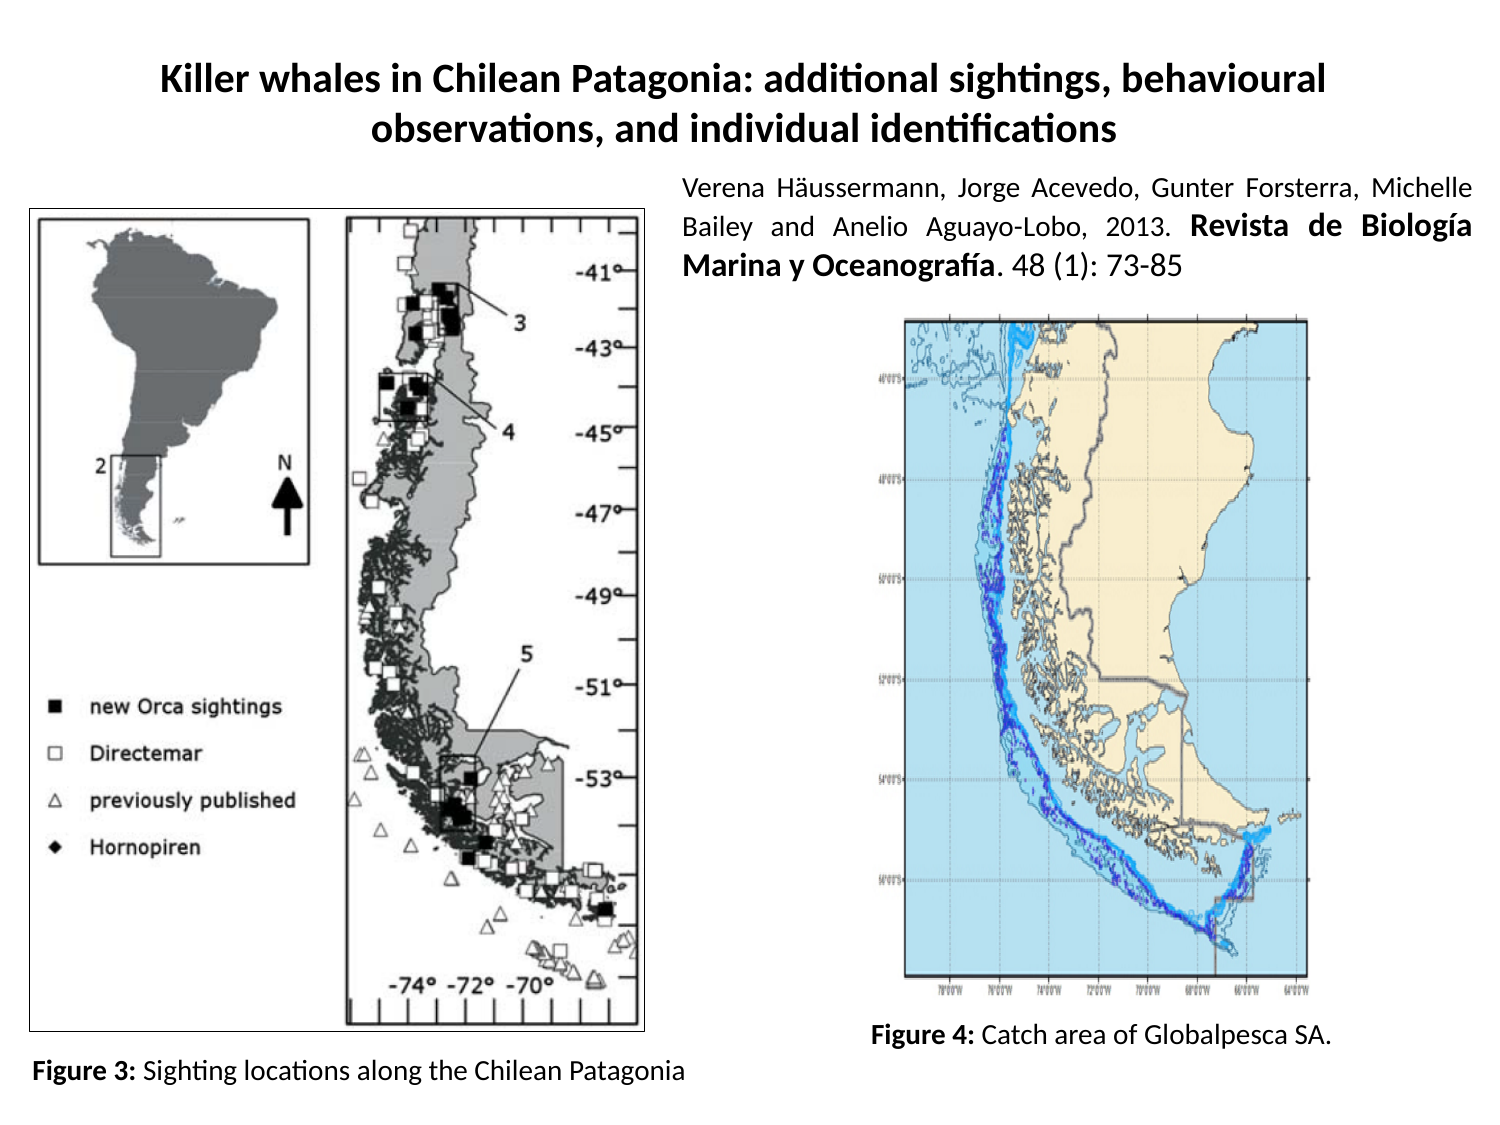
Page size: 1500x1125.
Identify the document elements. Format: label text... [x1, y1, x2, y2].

picture [40, 688, 333, 875]
title Killer whales in Chilean Patagonia: additional sightings, behavioural observations, and individual identifications [41, 7, 1447, 195]
text_box Figure 3: Sighting locations along the Chilean Patagonia [17, 1043, 809, 1094]
text_box [27, 206, 647, 1034]
text_box Figure 4: Catch area of Globalpesca SA. [856, 1008, 1403, 1058]
picture [867, 291, 1318, 1024]
picture [336, 212, 646, 1029]
text_box Verena Häussermann, Jorge Acevedo, Gunter Forsterra, Michelle Bailey and Anelio Aguayo-Lobo, 2013. Revista de Biología Marina y Oceanografía. 48 (1): 73-85 [667, 160, 1488, 291]
picture [29, 213, 319, 574]
